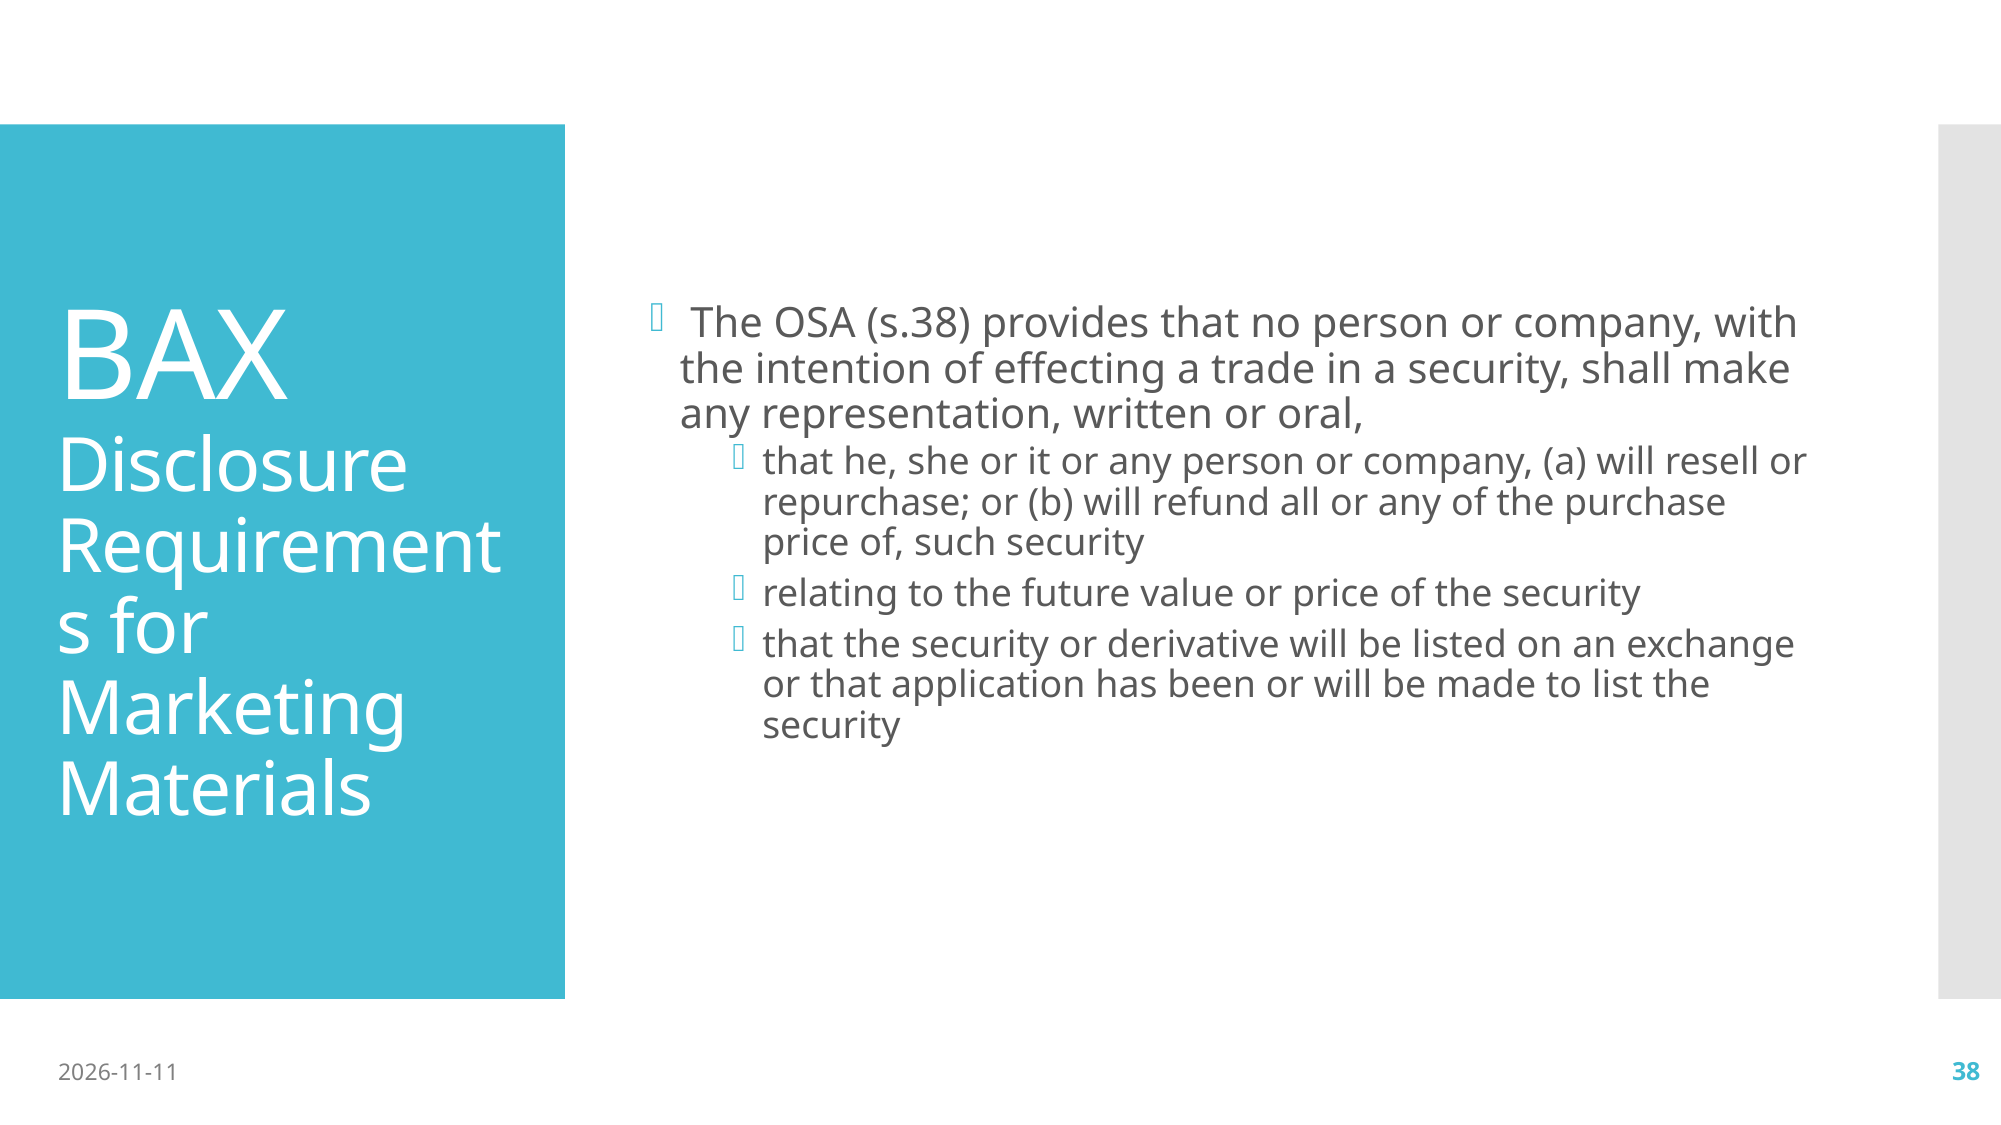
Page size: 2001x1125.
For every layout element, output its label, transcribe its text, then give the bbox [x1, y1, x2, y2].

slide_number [43, 1042, 493, 1103]
list The OSA (s.38) provides that no person or company, with the intention of effecting a trade in a security, shall make any representation, written or oral, that he, she or it or any person or company, (a) will resell or repurchase; or (b) will refund all or any of the purchase price of, such security relating to the future value or price of the security that the security or derivative will be listed on an exchange or that application has been or will be made to list the security [634, 141, 1835, 982]
text_box [915, 410, 946, 471]
slide_number 38 [1744, 1042, 1996, 1103]
title BAX Disclosure Requirements for Marketing Materials [41, 184, 525, 940]
